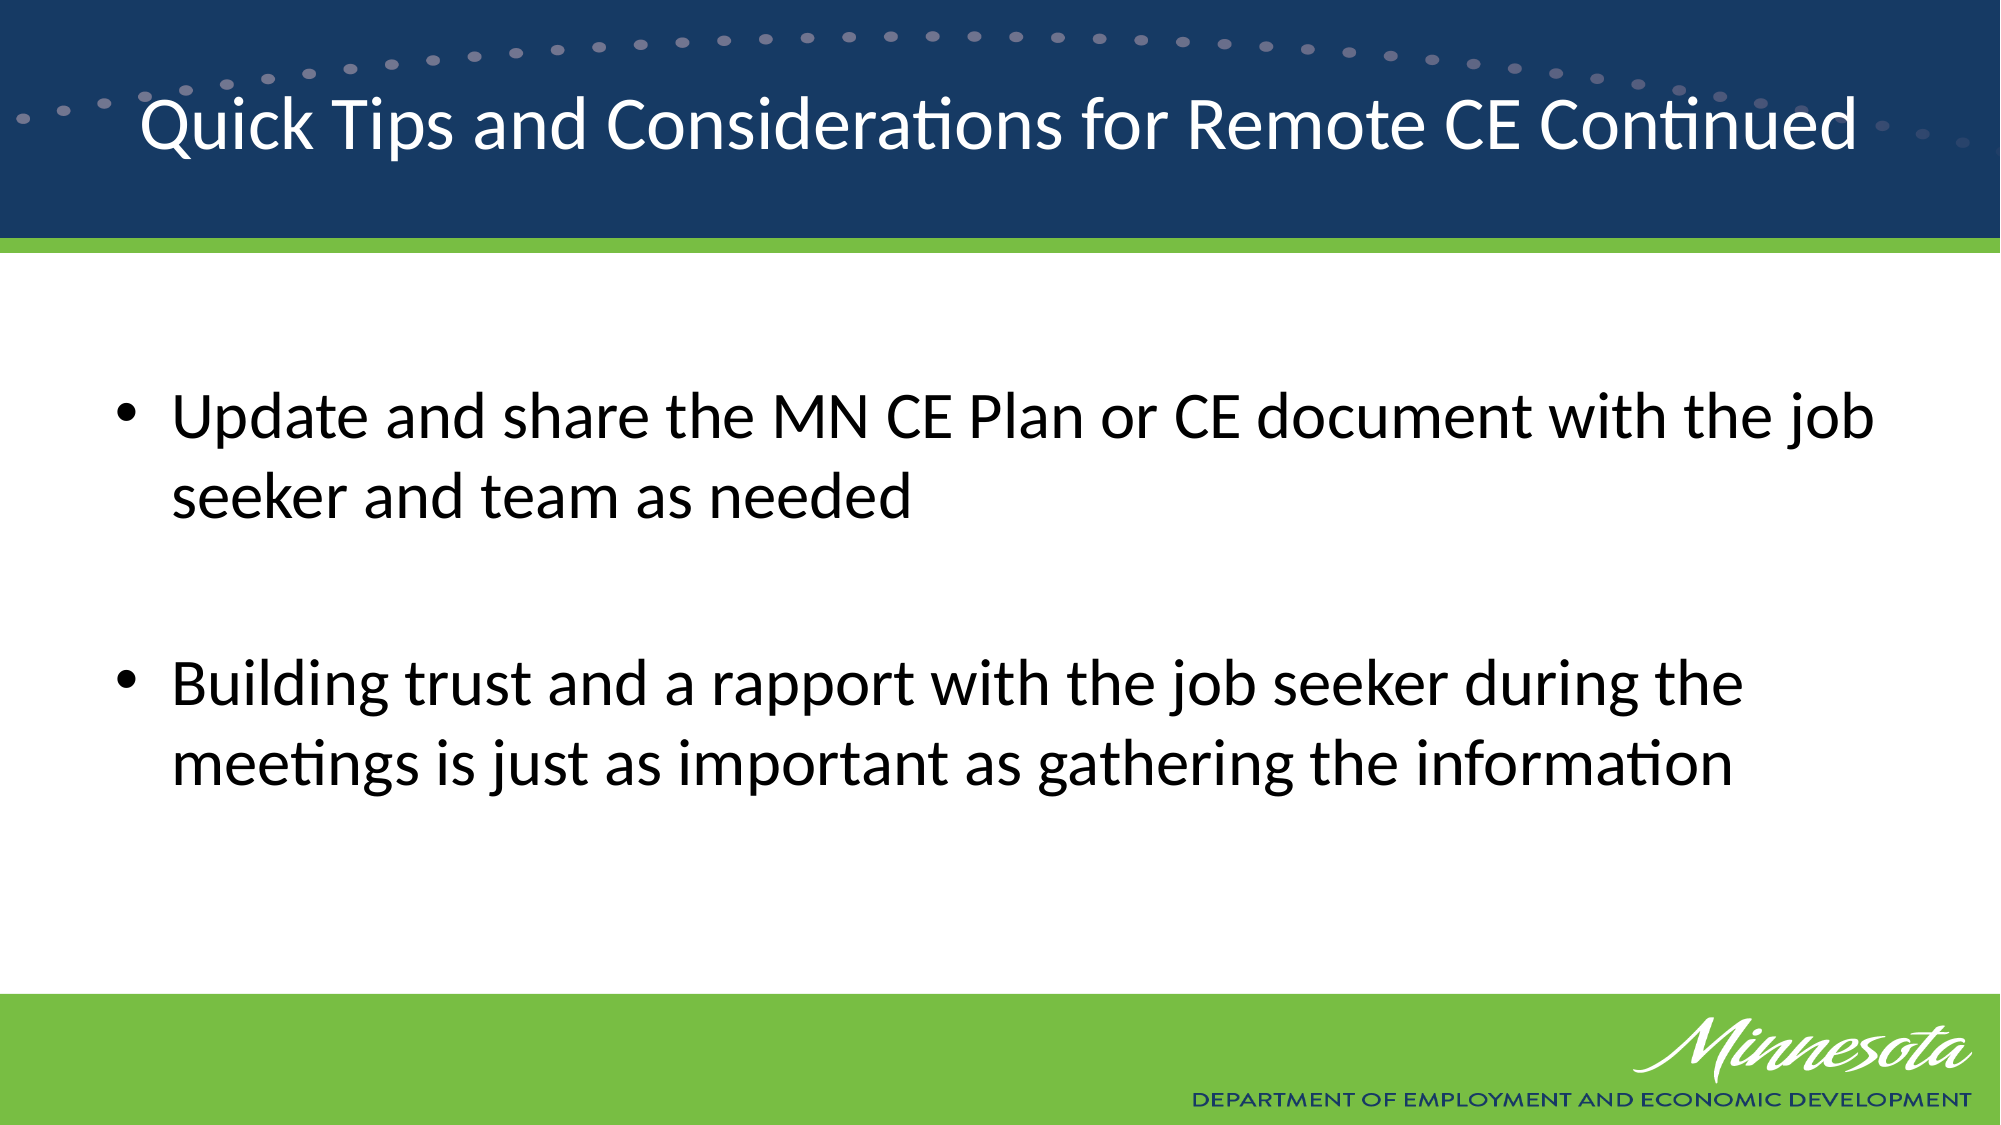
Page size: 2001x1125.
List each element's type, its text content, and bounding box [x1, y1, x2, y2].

list Update and share the MN CE Plan or CE document with the job seeker and team as needed Building trust and a rapport with the job seeker during the meetings is just as important as gathering the information [99, 363, 1900, 1089]
title Quick Tips and Considerations for Remote CE Continued [99, 24, 1900, 213]
picture [0, 0, 2000, 1125]
